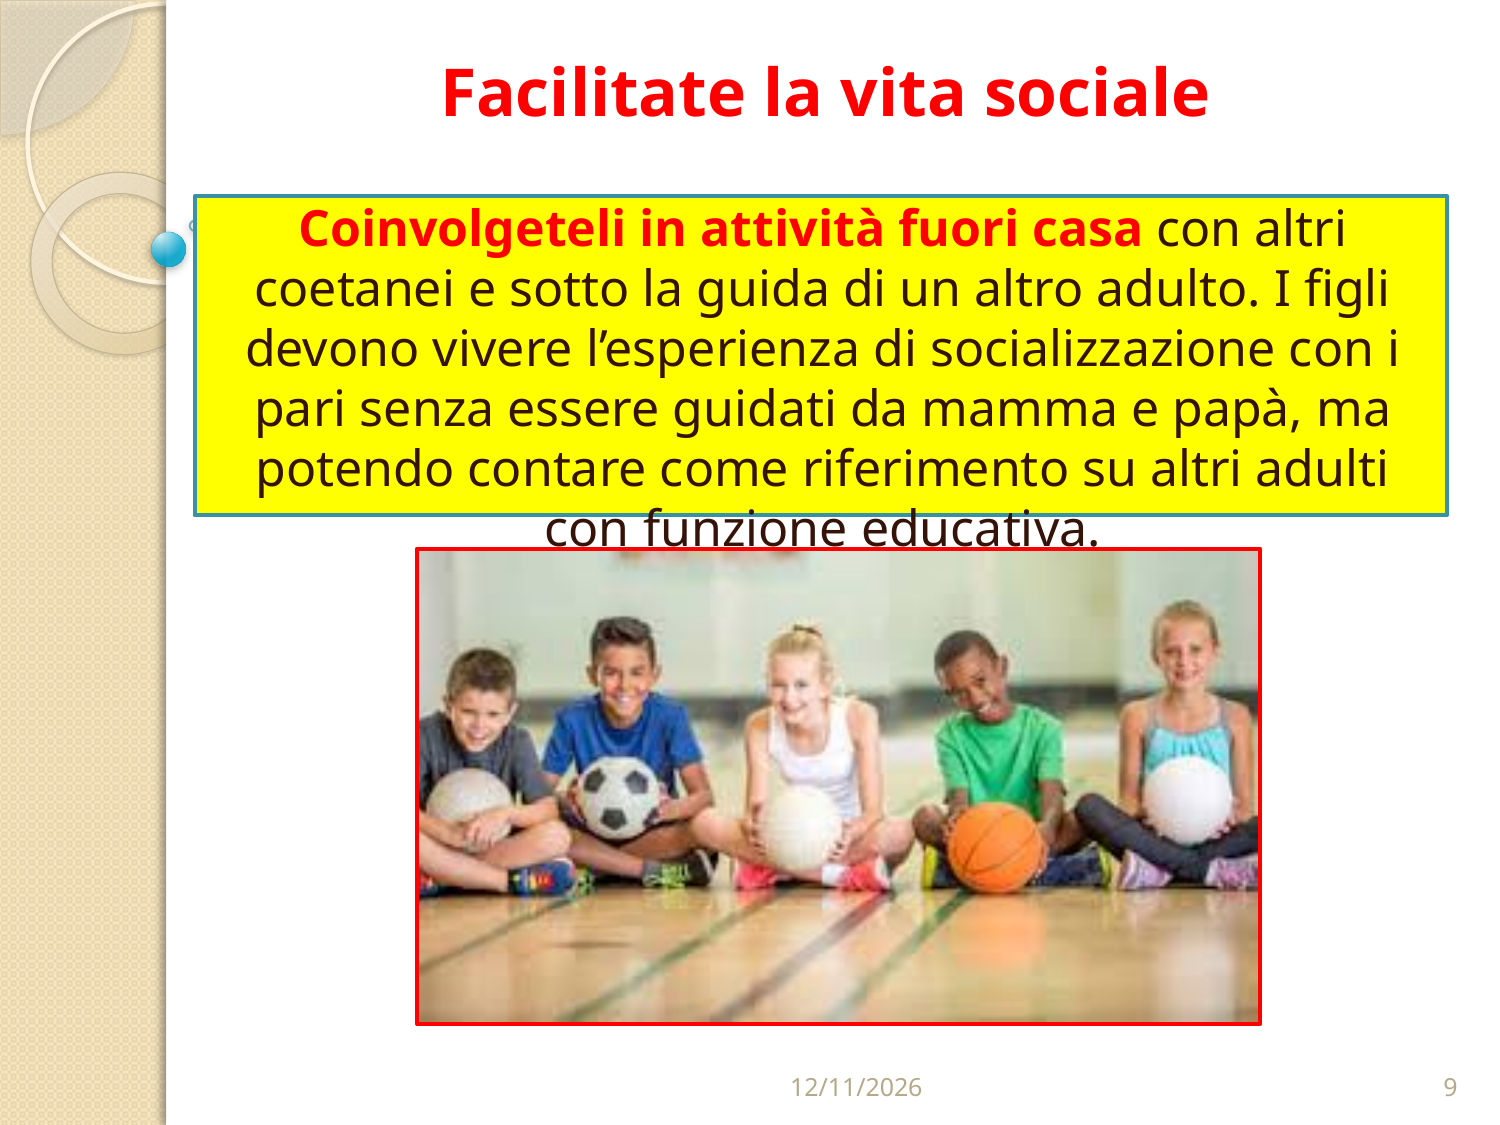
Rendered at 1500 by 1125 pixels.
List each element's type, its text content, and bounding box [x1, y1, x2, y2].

title Facilitate la vita sociale [218, 42, 1434, 138]
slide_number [587, 1034, 938, 1113]
subtitle Coinvolgeteli in attività fuori casa con altri coetanei e sotto la guida di un altro adulto. I figli devono vivere l’esperienza di socializzazione con i pari senza essere guidati da mamma e papà, ma potendo contare come riferimento su altri adulti con funzione educativa. [194, 196, 1447, 516]
picture [418, 550, 1259, 1023]
slide_number 9 [1413, 1034, 1488, 1113]
